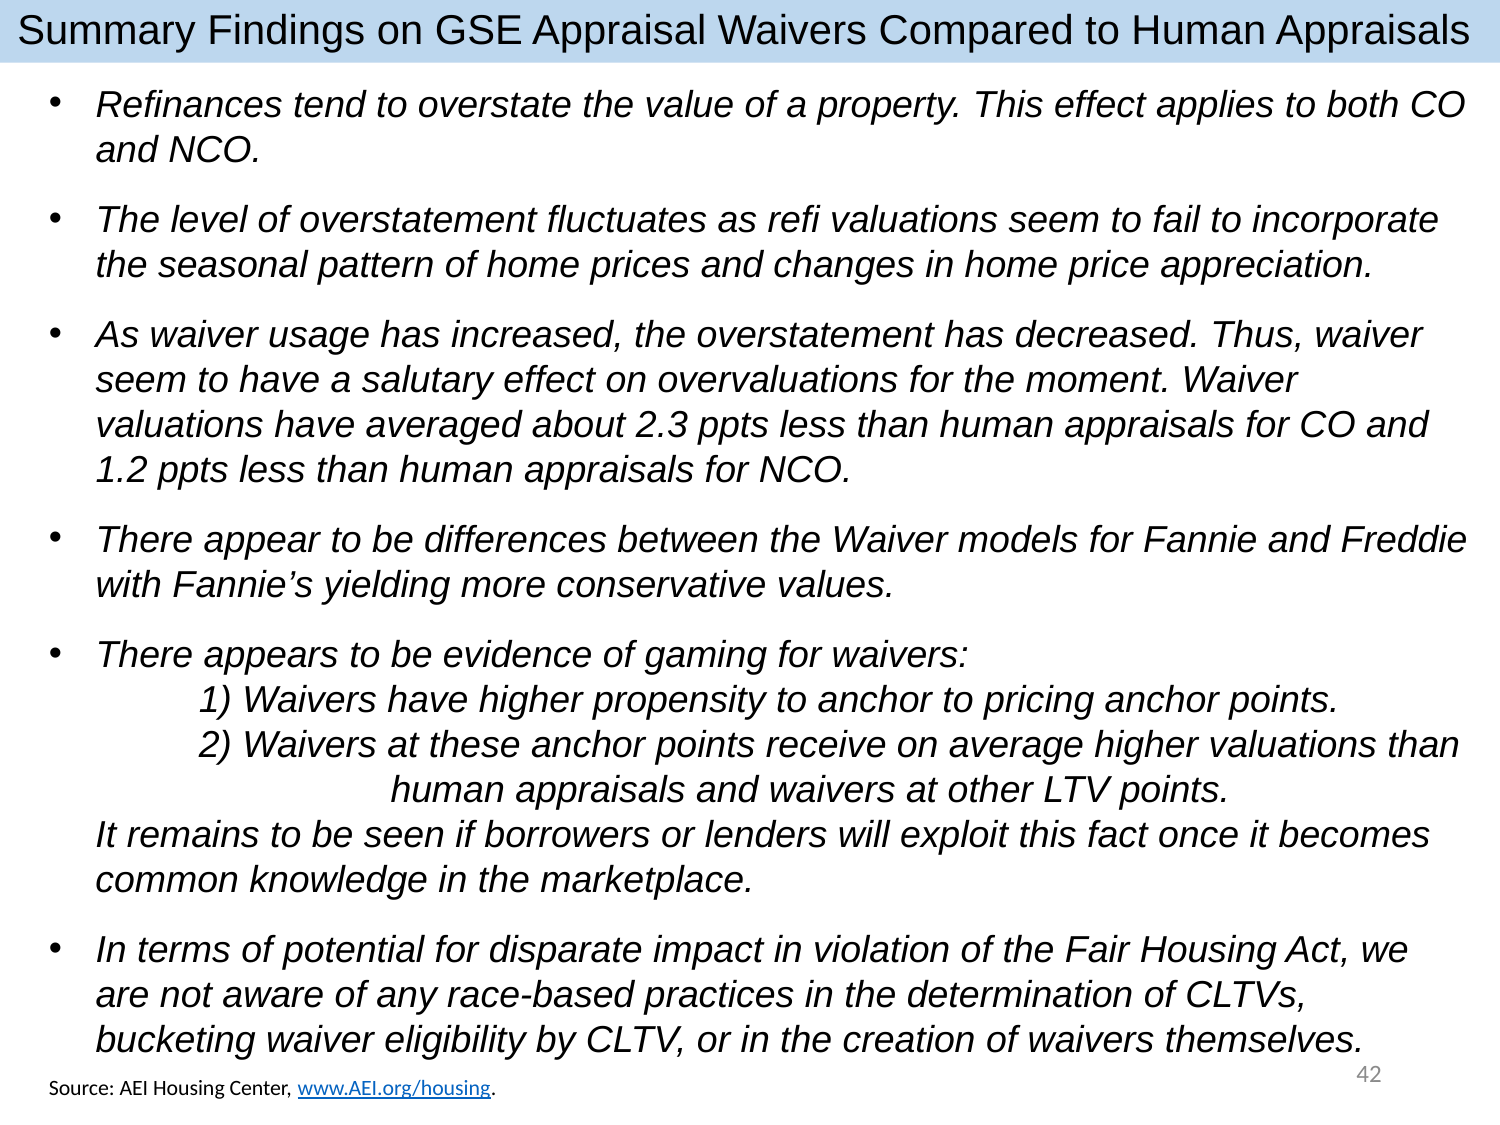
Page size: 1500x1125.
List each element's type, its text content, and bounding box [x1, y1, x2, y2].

title Summary Findings on GSE Appraisal Waivers Compared to Human Appraisals [0, 0, 1500, 63]
text_box Source: AEI Housing Center, www.AEI.org/housing. [34, 1066, 1397, 1108]
text_box Refinances tend to overstate the value of a property. This effect applies to both CO and NCO. The level of overstatement fluctuates as refi valuations seem to fail to incorporate the seasonal pattern of home prices and changes in home price appreciation. As waiver usage has increased, the overstatement has decreased. Thus, waiver seem to have a salutary effect on overvaluations for the moment. Waiver valuations have averaged about 2.3 ppts less than human appraisals for CO and 1.2 ppts less than human appraisals for NCO. There appear to be differences between the Waiver models for Fannie and Freddie with Fannie’s yielding more conservative values. There appears to be evidence of gaming for waivers: 1) Waivers have higher propensity to anchor to pricing anchor points. 2) Waivers at these anchor points receive on average higher valuations than human appraisals and waivers at other LTV points. It remains to be seen if borrowers or lenders will exploit this fact once it becomes common knowledge in the marketplace. In terms of potential for disparate impact in violation of the Fair Housing Act, we are not aware of any race-based practices in the determination of CLTVs, bucketing waiver eligibility by CLTV, or in the creation of waivers themselves. [34, 72, 1484, 1067]
